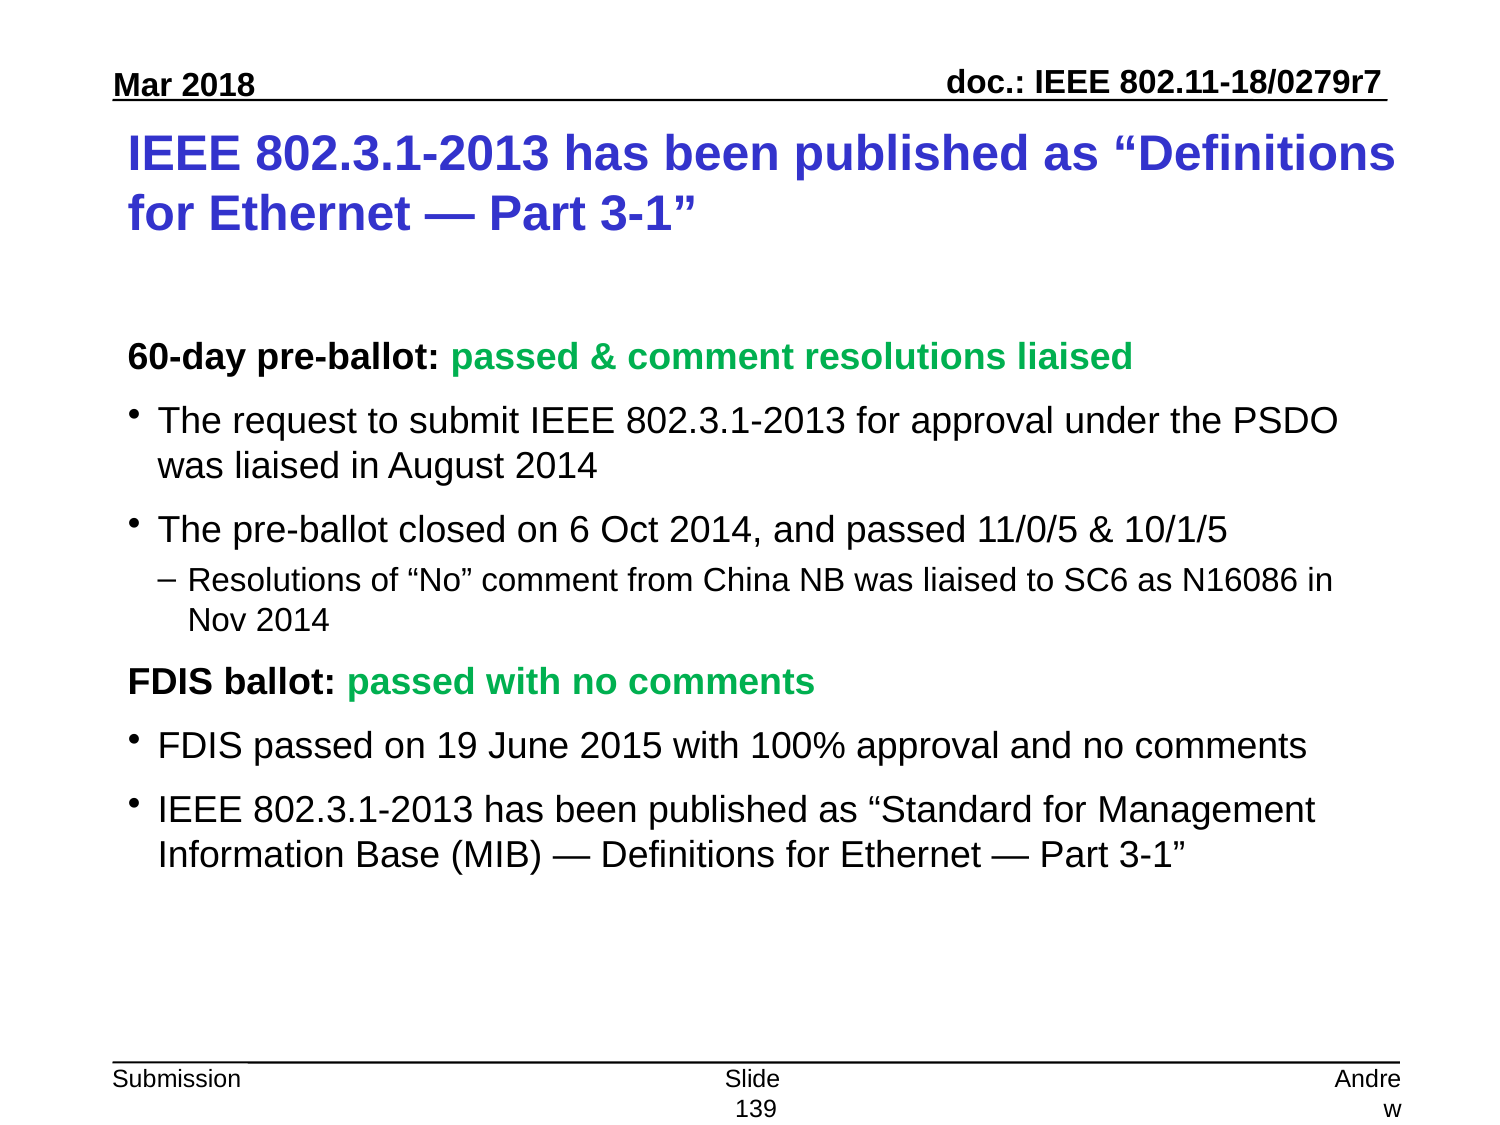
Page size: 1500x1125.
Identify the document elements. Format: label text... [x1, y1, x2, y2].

slide_number Slide 139 [709, 1061, 803, 1093]
list 60-day pre-ballot: passed & comment resolutions liaised The request to submit IEEE 802.3.1-2013 for approval under the PSDO was liaised in August 2014 The pre-ballot closed on 6 Oct 2014, and passed 11/0/5 & 10/1/5 Resolutions of “No” comment from China NB was liaised to SC6 as N16086 in Nov 2014 FDIS ballot: passed with no comments FDIS passed on 19 June 2015 with 100% approval and no comments IEEE 802.3.1-2013 has been published as “Standard for Management Information Base (MIB) — Definitions for Ethernet — Part 3-1” [112, 324, 1388, 1000]
title IEEE 802.3.1-2013 has been published as “Definitions for Ethernet — Part 3-1” [112, 112, 1488, 288]
footer Andrew Myles, Cisco [1320, 1061, 1402, 1093]
